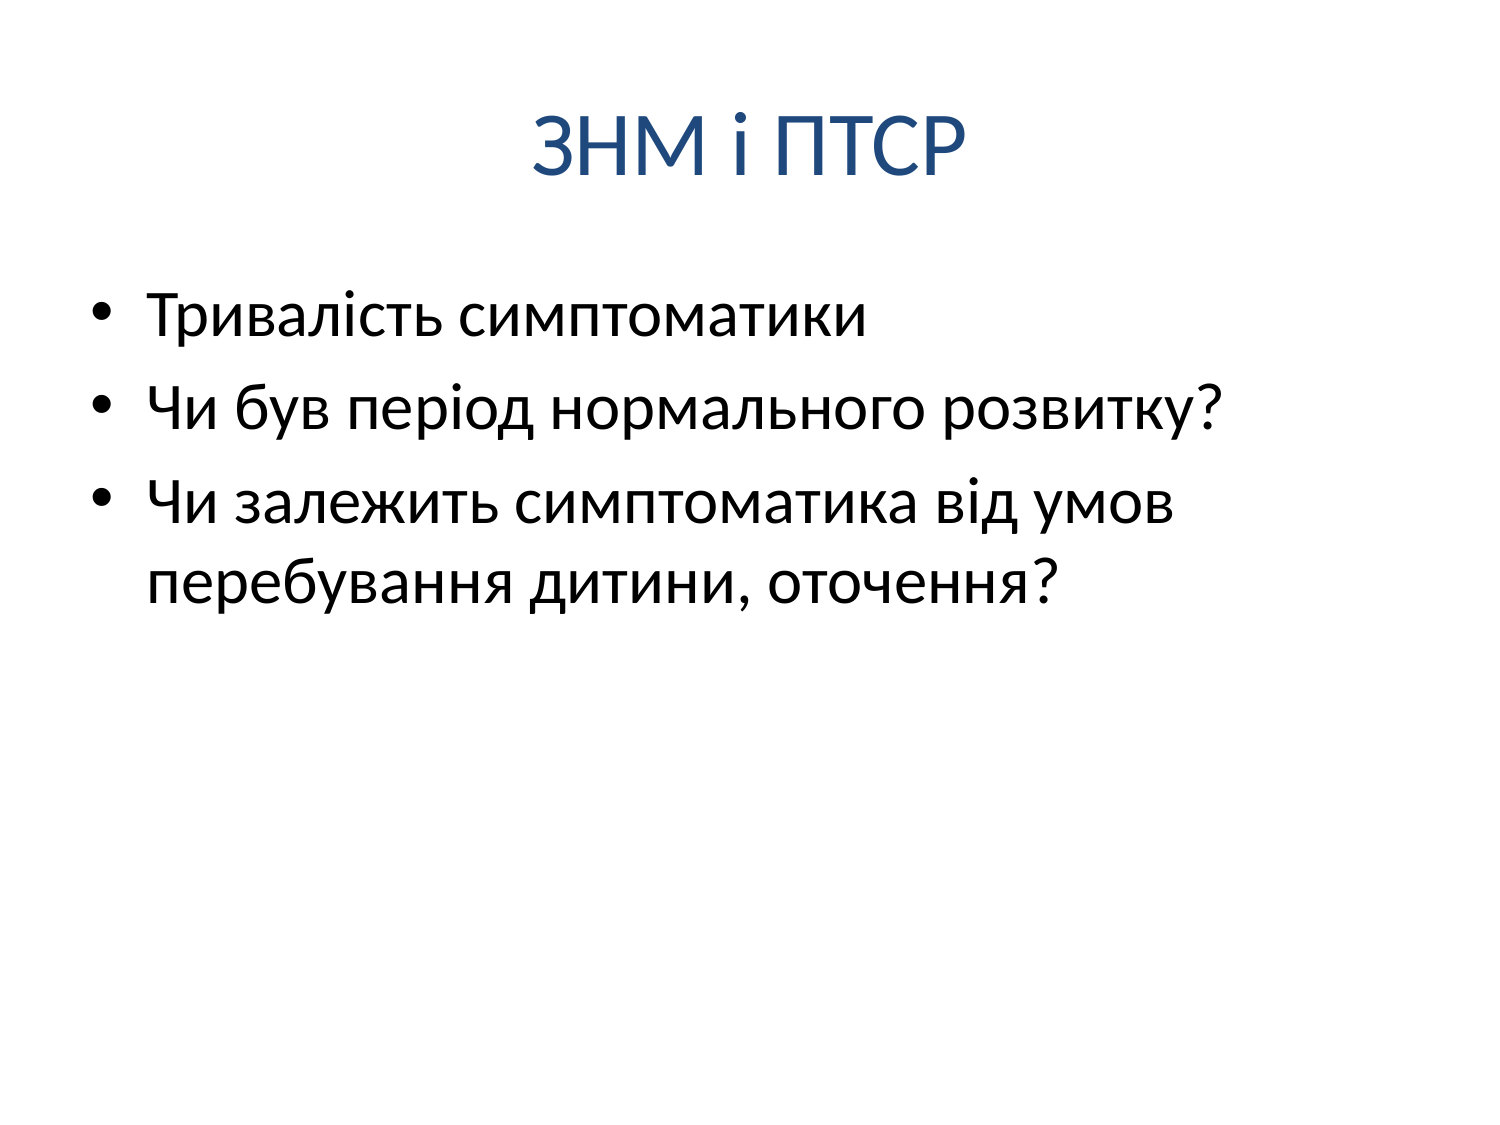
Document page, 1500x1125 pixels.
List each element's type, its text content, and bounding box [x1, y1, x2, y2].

list Тривалість симптоматики Чи був період нормального розвитку? Чи залежить симптоматика від умов перебування дитини, оточення? [75, 262, 1425, 1005]
title ЗНМ і ПТСР [75, 45, 1425, 233]
